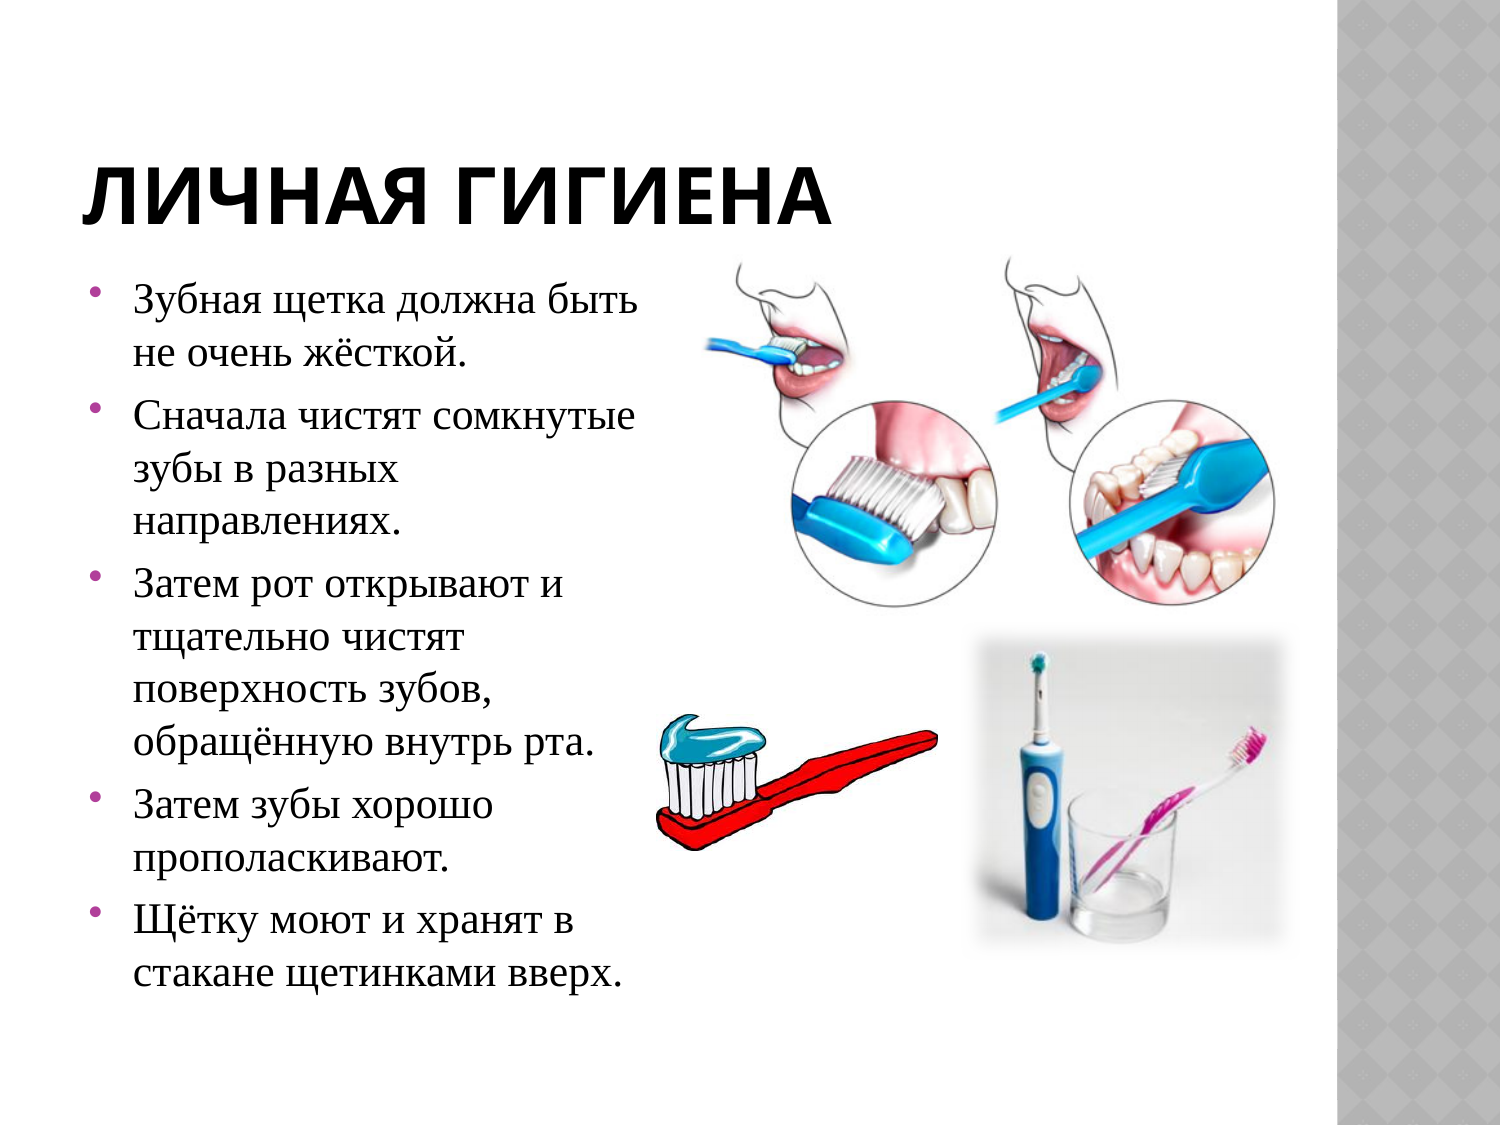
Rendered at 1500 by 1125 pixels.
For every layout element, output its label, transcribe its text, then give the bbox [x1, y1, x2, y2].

title Личная гигиена [75, 52, 1263, 240]
picture [690, 233, 1285, 622]
picture [655, 714, 938, 852]
picture [960, 620, 1302, 962]
list Зубная щетка должна быть не очень жёсткой. Сначала чистят сомкнутые зубы в разных направлениях. Затем рот открывают и тщательно чистят поверхность зубов, обращённую внутрь рта. Затем зубы хорошо прополаскивают. Щётку моют и хранят в стакане щетинками вверх. [74, 262, 669, 1020]
